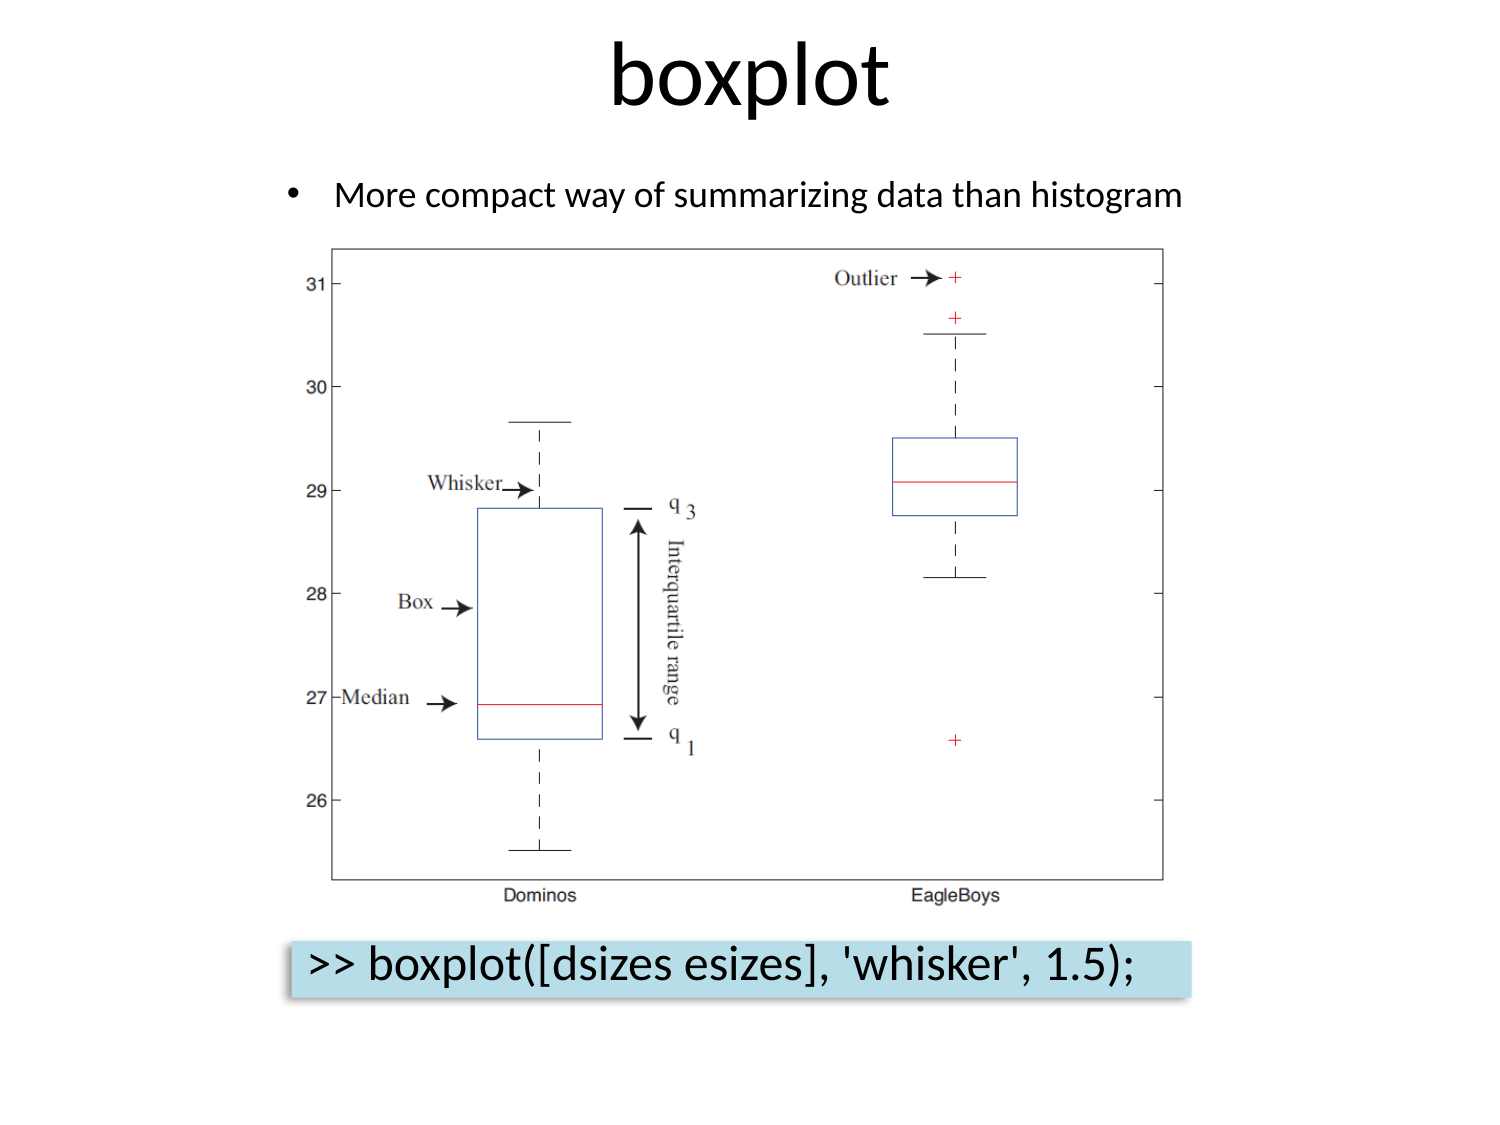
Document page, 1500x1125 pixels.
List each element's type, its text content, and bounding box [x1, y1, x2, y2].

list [299, 237, 1176, 914]
text_box >> boxplot([dsizes esizes], 'whisker', 1.5); [291, 941, 1192, 998]
text_box More compact way of summarizing data than histogram [272, 162, 1199, 223]
title boxplot [75, 0, 1425, 138]
